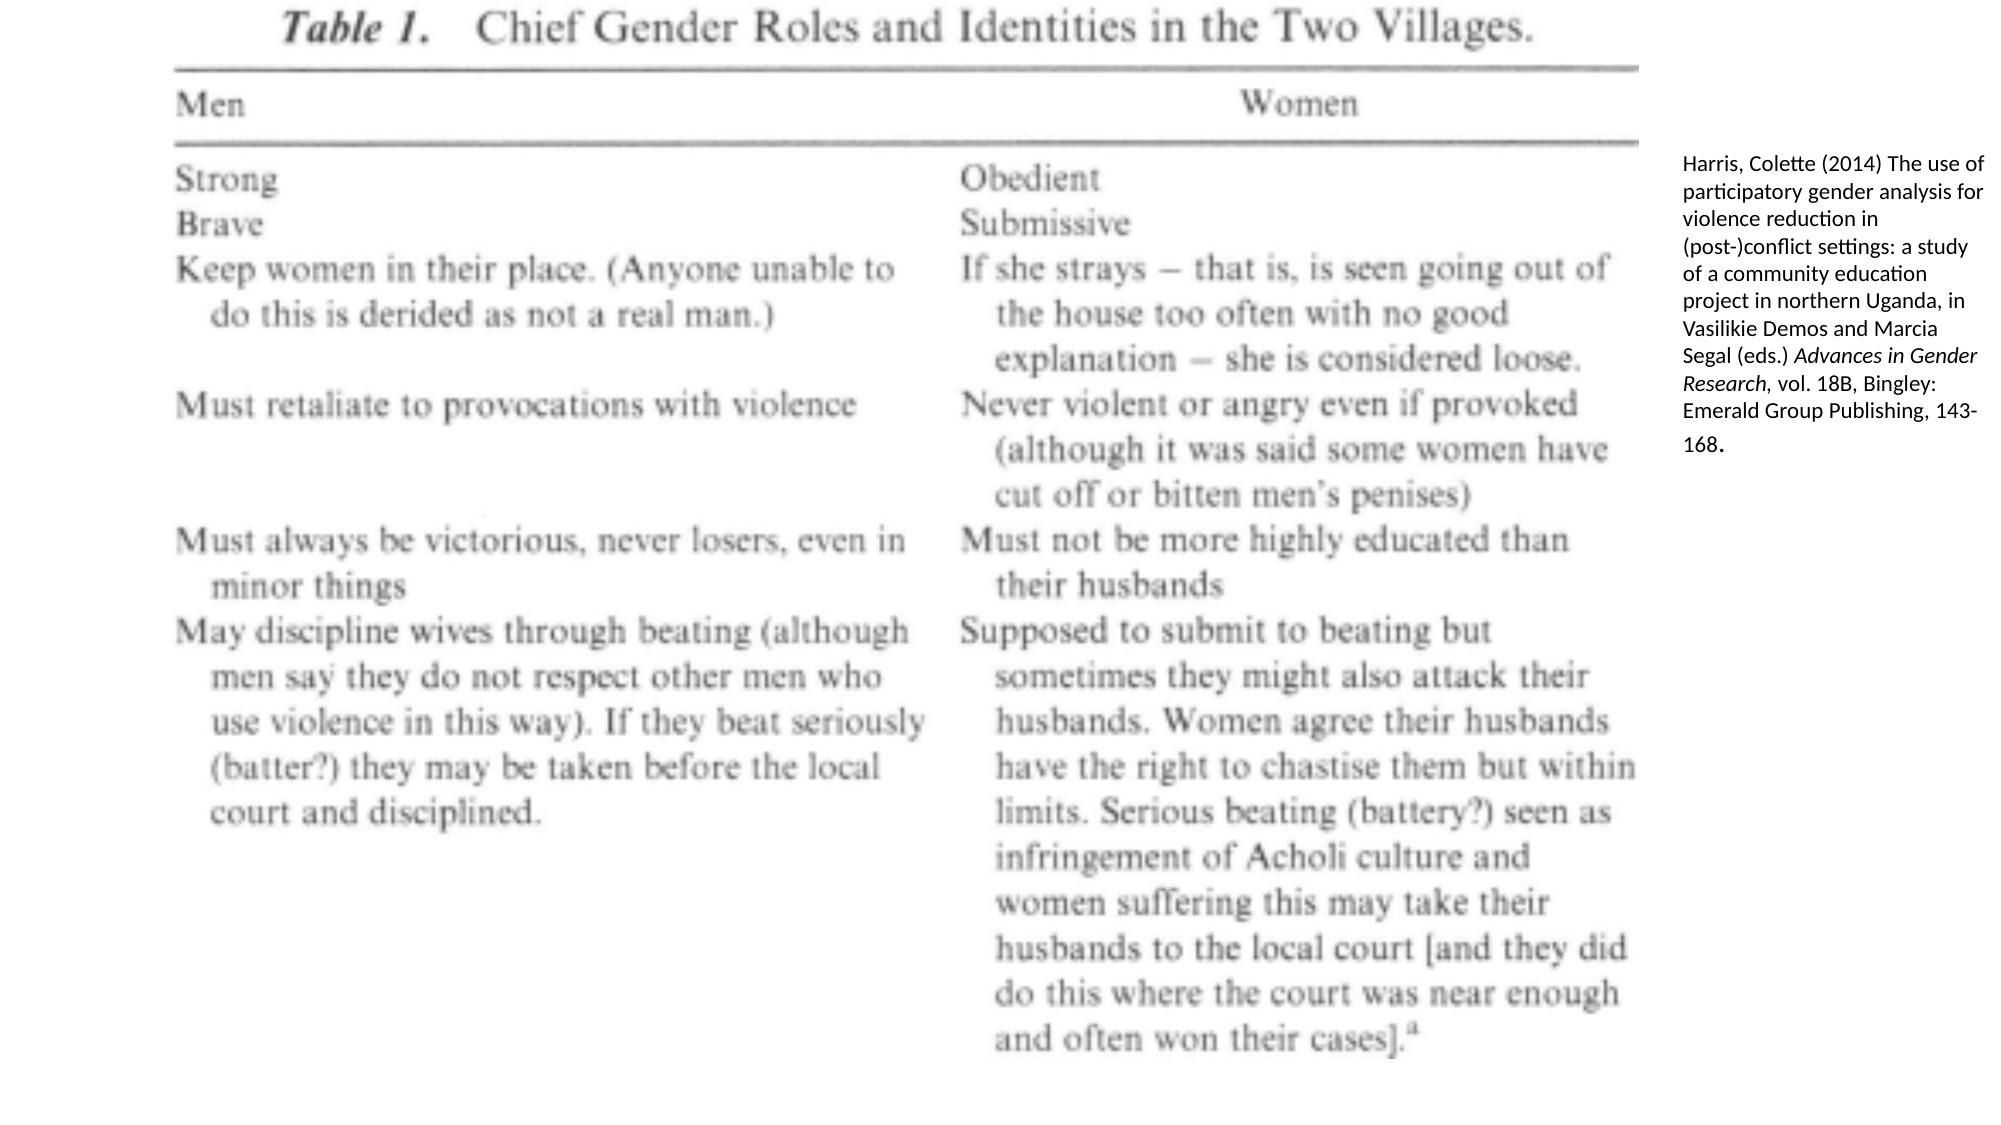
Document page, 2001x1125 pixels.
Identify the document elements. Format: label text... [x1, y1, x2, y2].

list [107, 0, 1638, 1059]
text_box Harris, Colette (2014) The use of participatory gender analysis for violence reduction in (post-)conflict settings: a study of a community education project in northern Uganda, in Vasilikie Demos and Marcia Segal (eds.) Advances in Gender Research, vol. 18B, Bingley: Emerald Group Publishing, 143-168. [1668, 141, 2000, 511]
